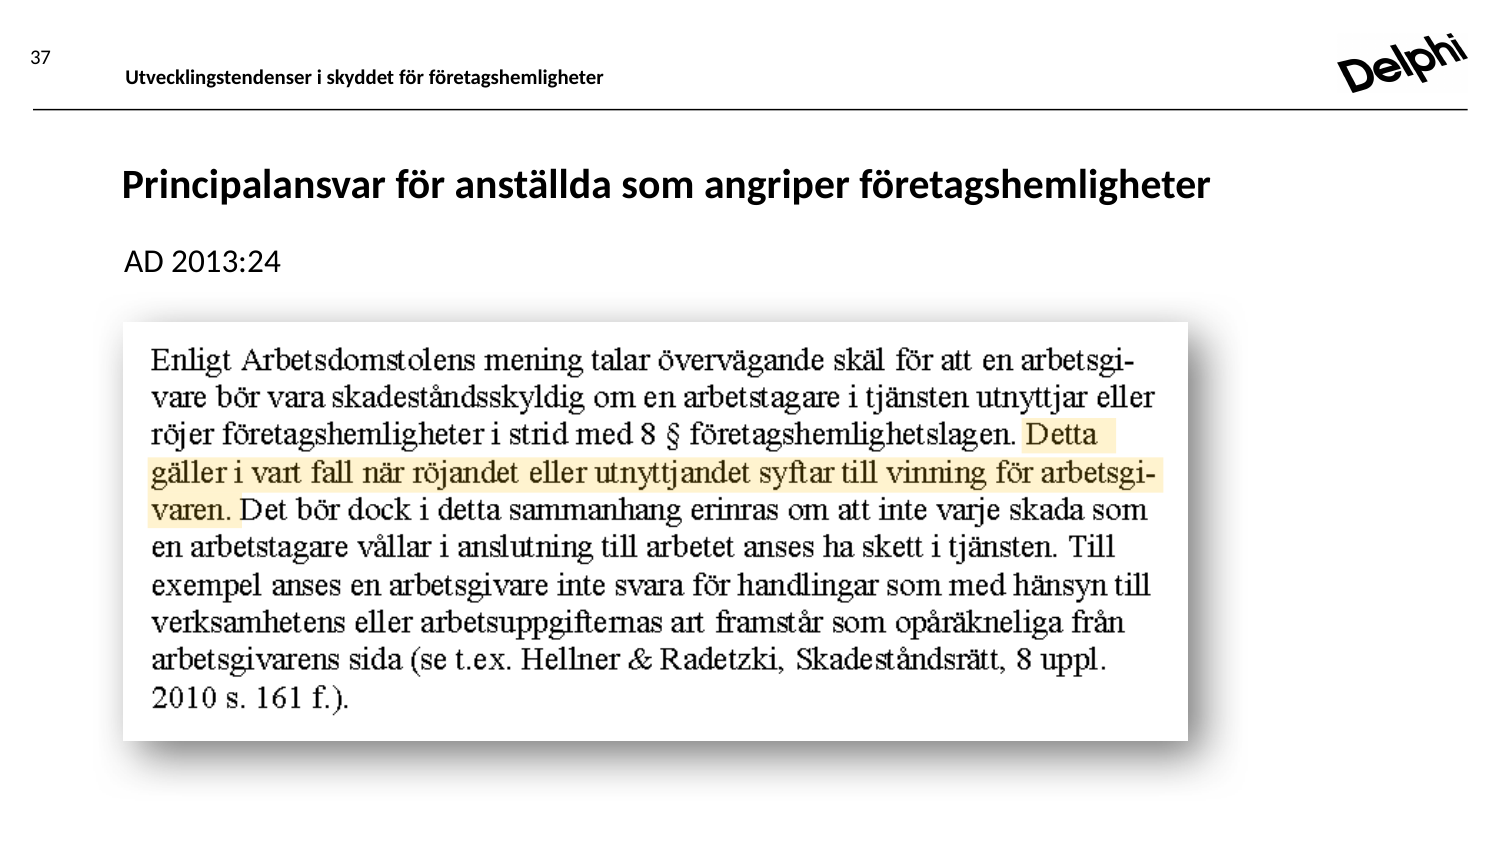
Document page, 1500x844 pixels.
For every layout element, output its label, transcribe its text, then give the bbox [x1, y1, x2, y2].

text_box AD 2013:24 [109, 232, 1344, 287]
title Principalansvar för anställda som angriper företagshemligheter [106, 131, 1430, 232]
picture [123, 321, 1188, 741]
picture [1337, 33, 1468, 93]
footer Utvecklingstendenser i skyddet för företagshemligheter [110, 58, 750, 94]
slide_number 37 [29, 43, 88, 73]
